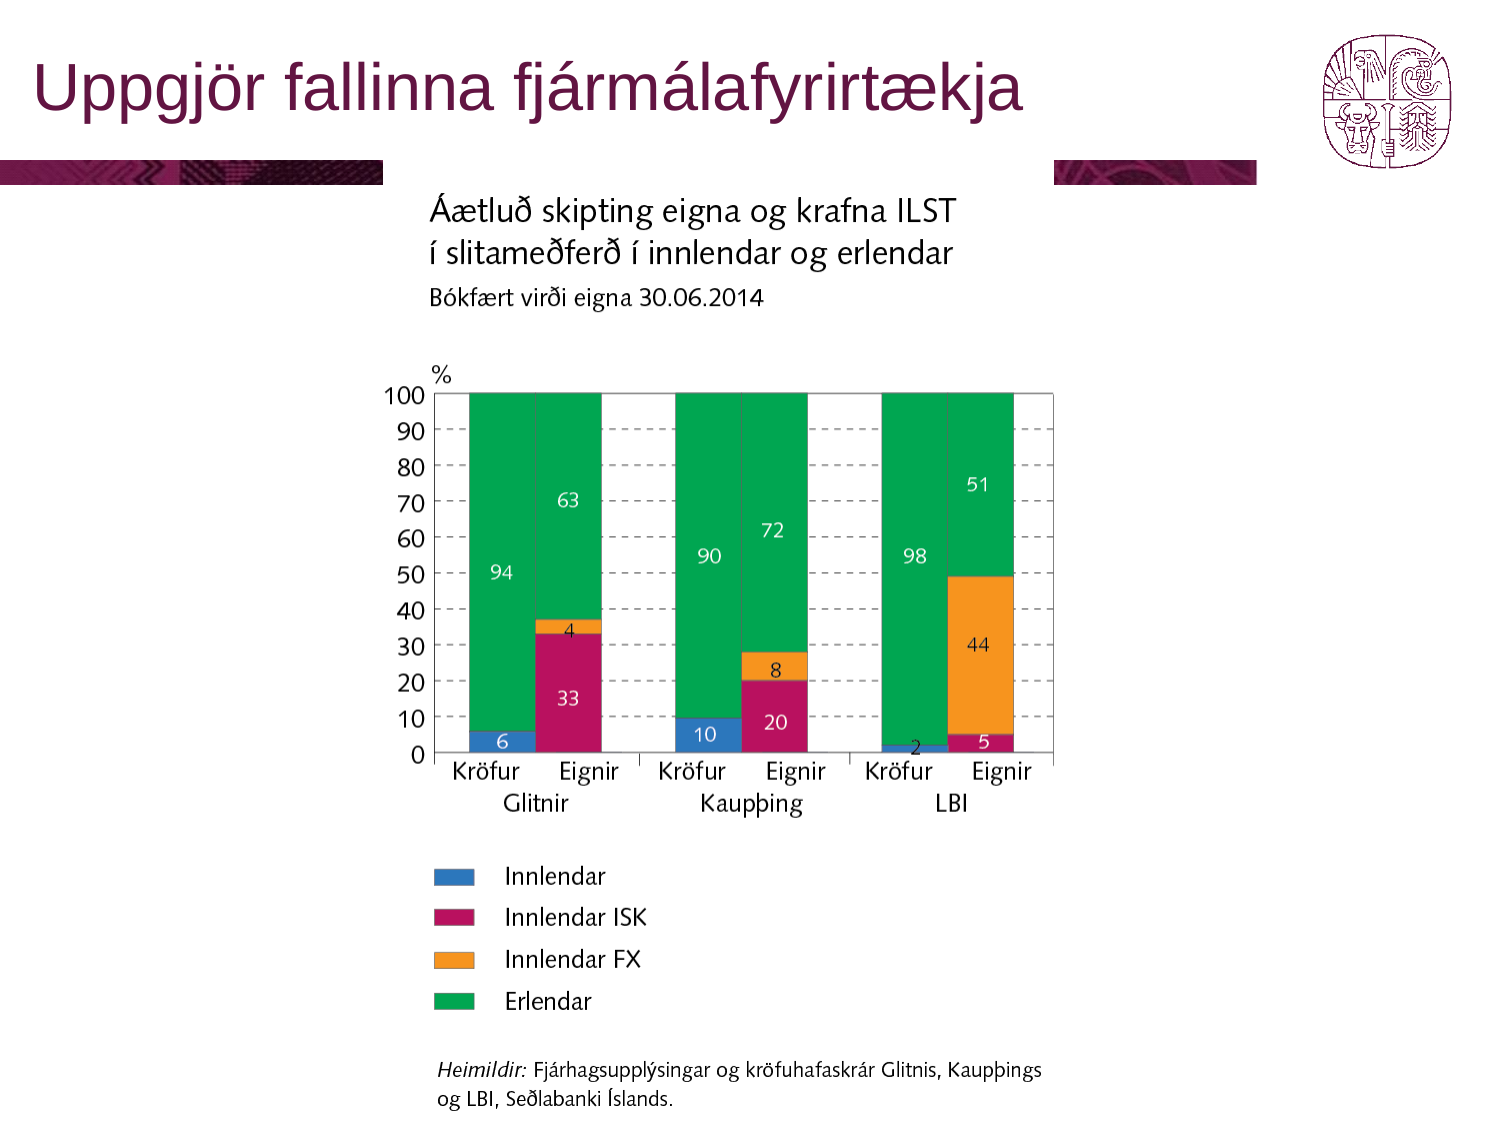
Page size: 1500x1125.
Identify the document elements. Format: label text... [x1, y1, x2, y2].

title Uppgjör fallinna fjármálafyrirtækja [17, 19, 1247, 149]
picture [0, 148, 1258, 1112]
picture [1316, 31, 1456, 173]
